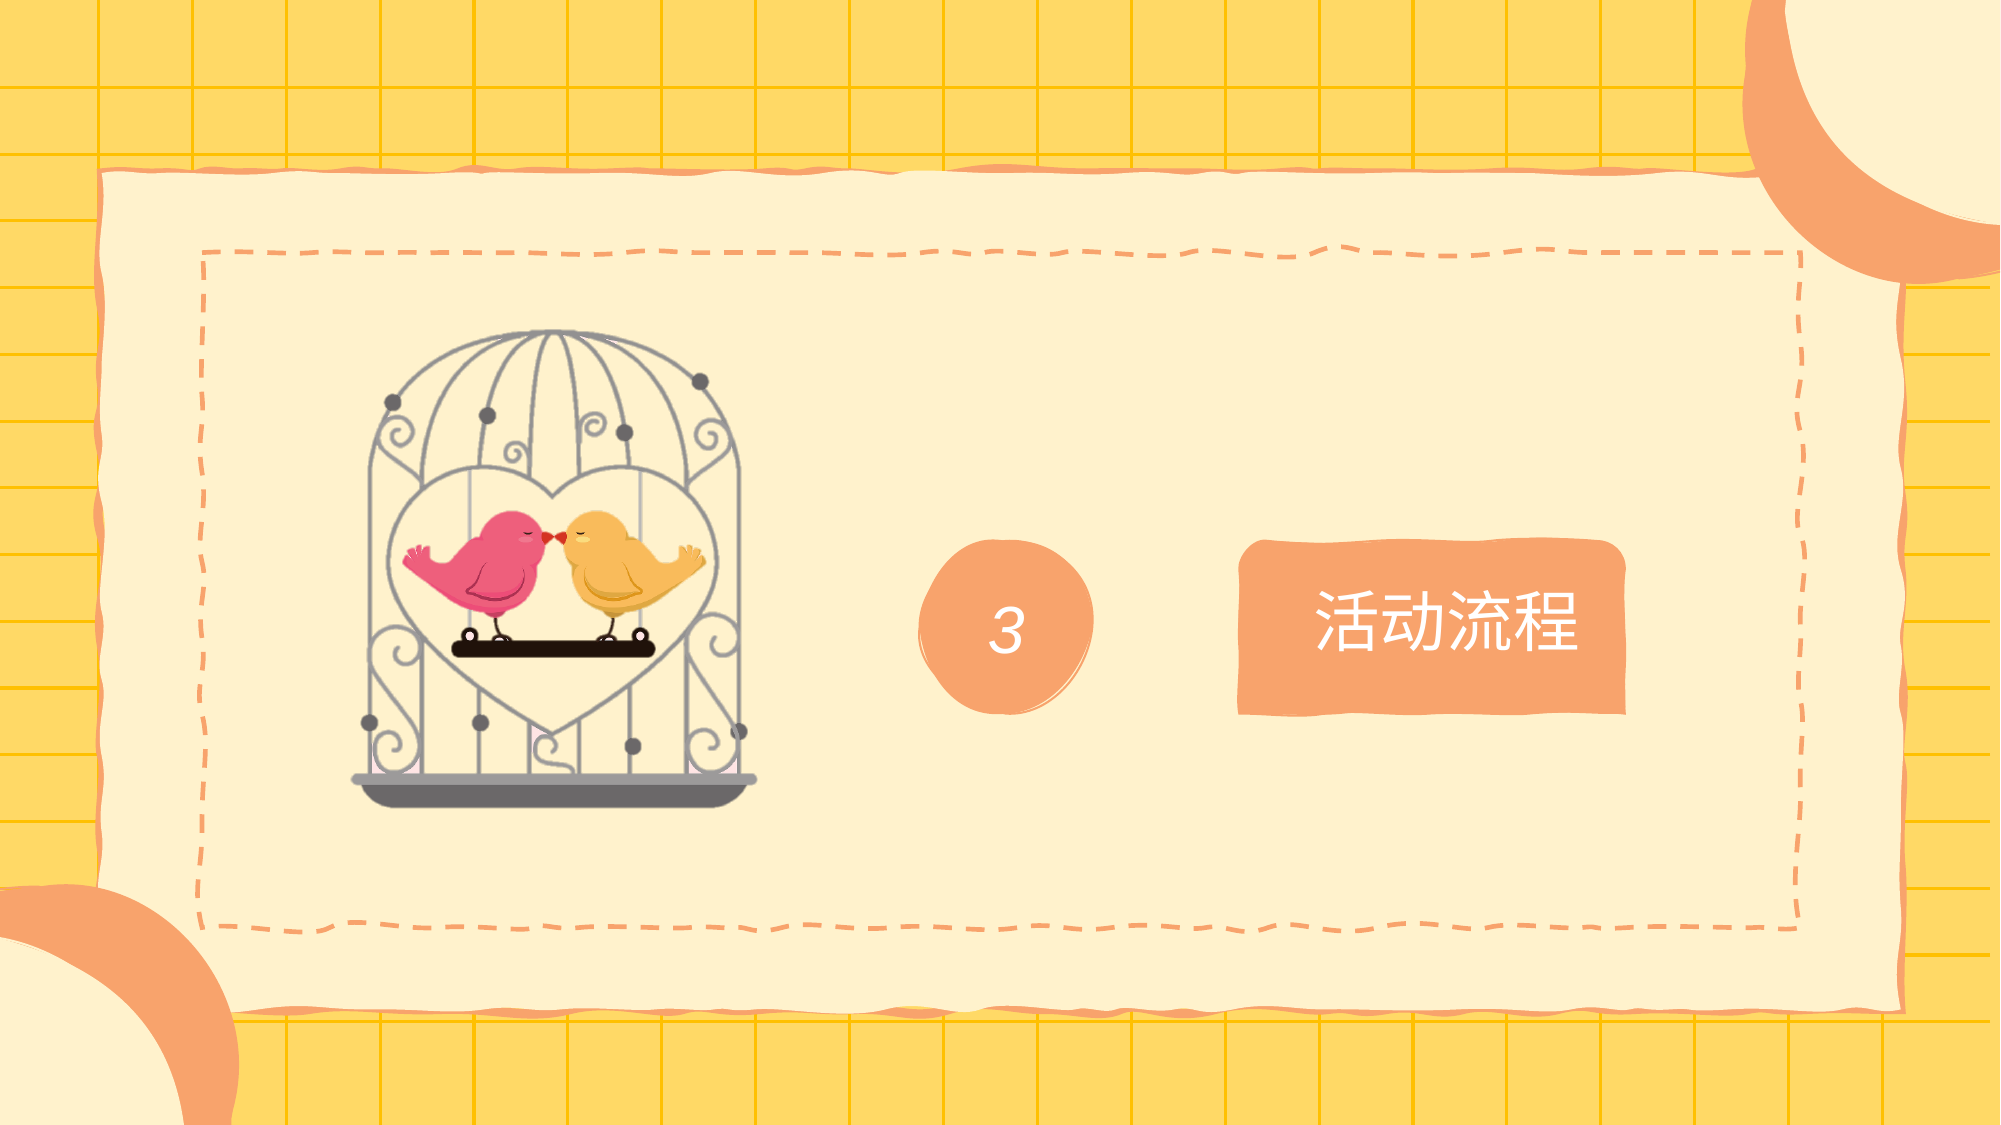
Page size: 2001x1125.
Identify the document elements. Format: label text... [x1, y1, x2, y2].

picture [263, 269, 866, 873]
text_box [1237, 537, 1627, 717]
text_box 活动流程 [1313, 579, 1588, 676]
text_box 3 [918, 539, 1094, 715]
